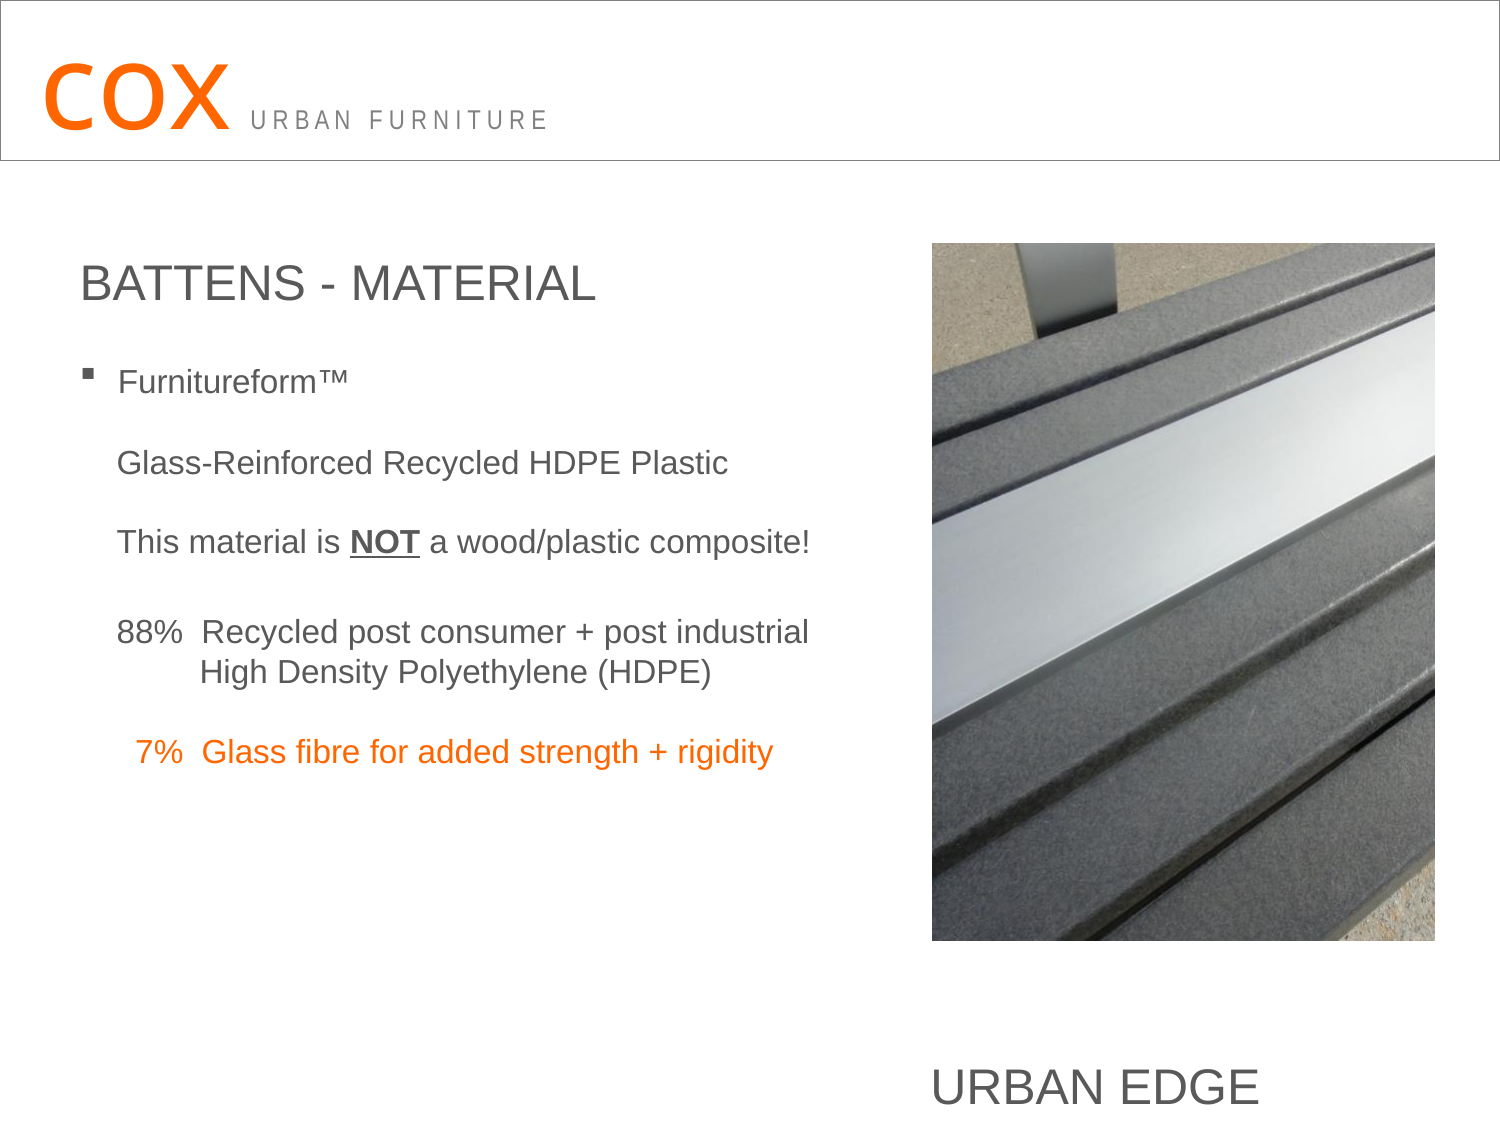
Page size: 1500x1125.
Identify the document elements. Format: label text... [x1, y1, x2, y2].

text_box BATTENS - MATERIAL Furnitureform™ Glass-Reinforced Recycled HDPE Plastic This material is NOT a wood/plastic composite! 88% Recycled post consumer + post industrial High Density Polyethylene (HDPE) 7% Glass fibre for added strength + rigidity [64, 243, 930, 778]
text_box no grain pattern on furniture battens [915, 219, 1500, 950]
picture [932, 243, 1435, 941]
title cox U R B A N F U R N I T U R E [0, 0, 1500, 161]
subtitle URBAN EDGE RANGE [915, 1046, 1500, 1125]
